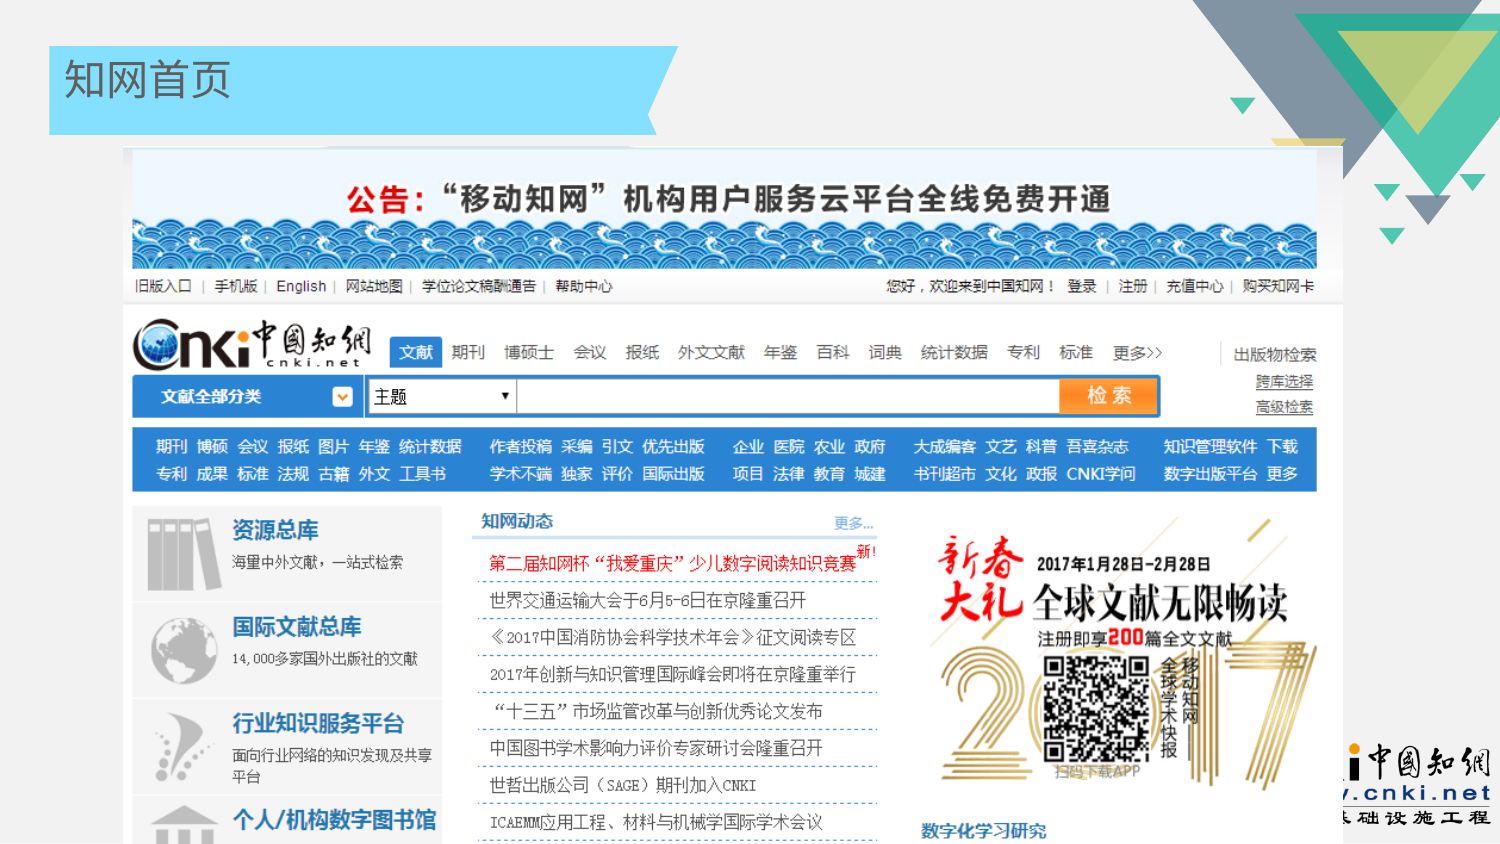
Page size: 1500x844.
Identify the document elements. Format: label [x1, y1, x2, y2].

text_box [49, 46, 679, 135]
picture [123, 146, 1500, 844]
